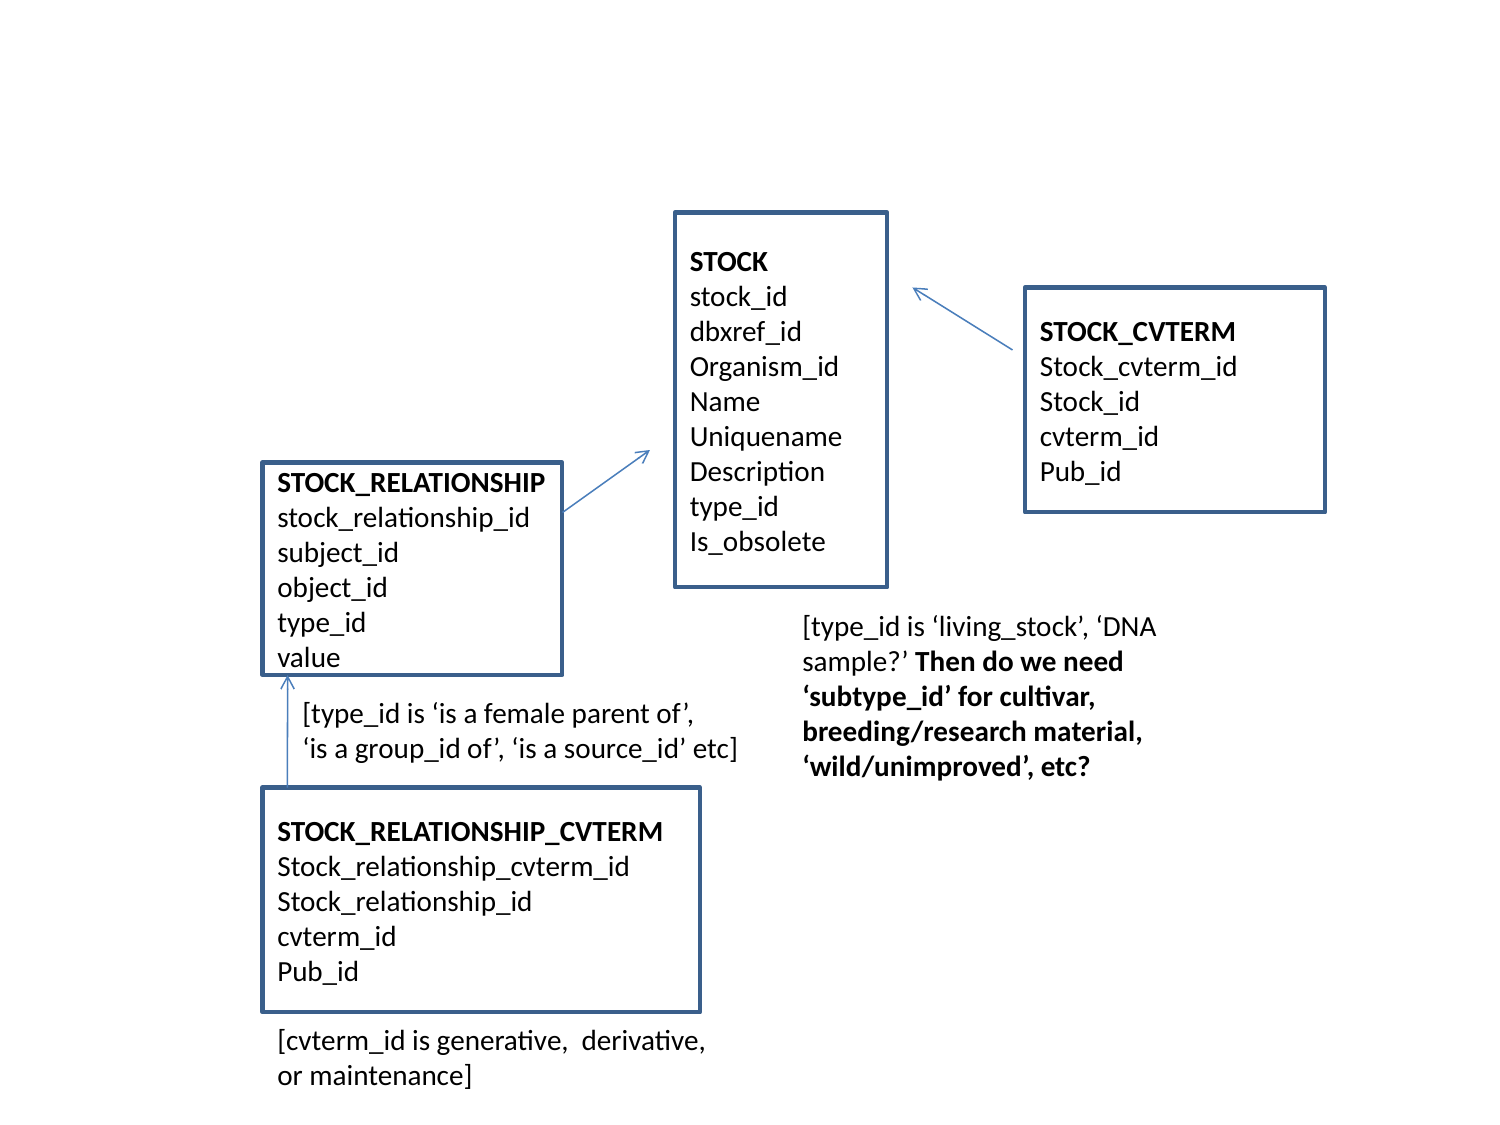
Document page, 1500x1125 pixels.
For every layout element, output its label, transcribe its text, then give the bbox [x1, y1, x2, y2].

text_box STOCK_CVTERM Stock_cvterm_id Stock_id cvterm_id Pub_id [1023, 285, 1327, 514]
text_box [type_id is ‘living_stock’, ‘DNA sample?’ Then do we need ‘subtype_id’ for cultivar, breeding/research material, ‘wild/unimproved’, etc? [787, 599, 1175, 790]
text_box STOCK_RELATIONSHIP stock_relationship_id subject_id object_id type_id value [260, 460, 564, 677]
text_box STOCK stock_id dbxref_id Organism_id Name Uniquename Description type_id Is_obsolete [673, 210, 889, 589]
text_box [912, 287, 1013, 351]
text_box [cvterm_id is generative, derivative, or maintenance] [262, 1014, 738, 1099]
text_box STOCK_RELATIONSHIP_CVTERM Stock_relationship_cvterm_id Stock_relationship_id cvterm_id Pub_id [260, 785, 702, 1014]
text_box [type_id is ‘is a female parent of’, ‘is a group_id of’, ‘is a source_id’ etc] [287, 687, 763, 773]
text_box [562, 449, 651, 513]
